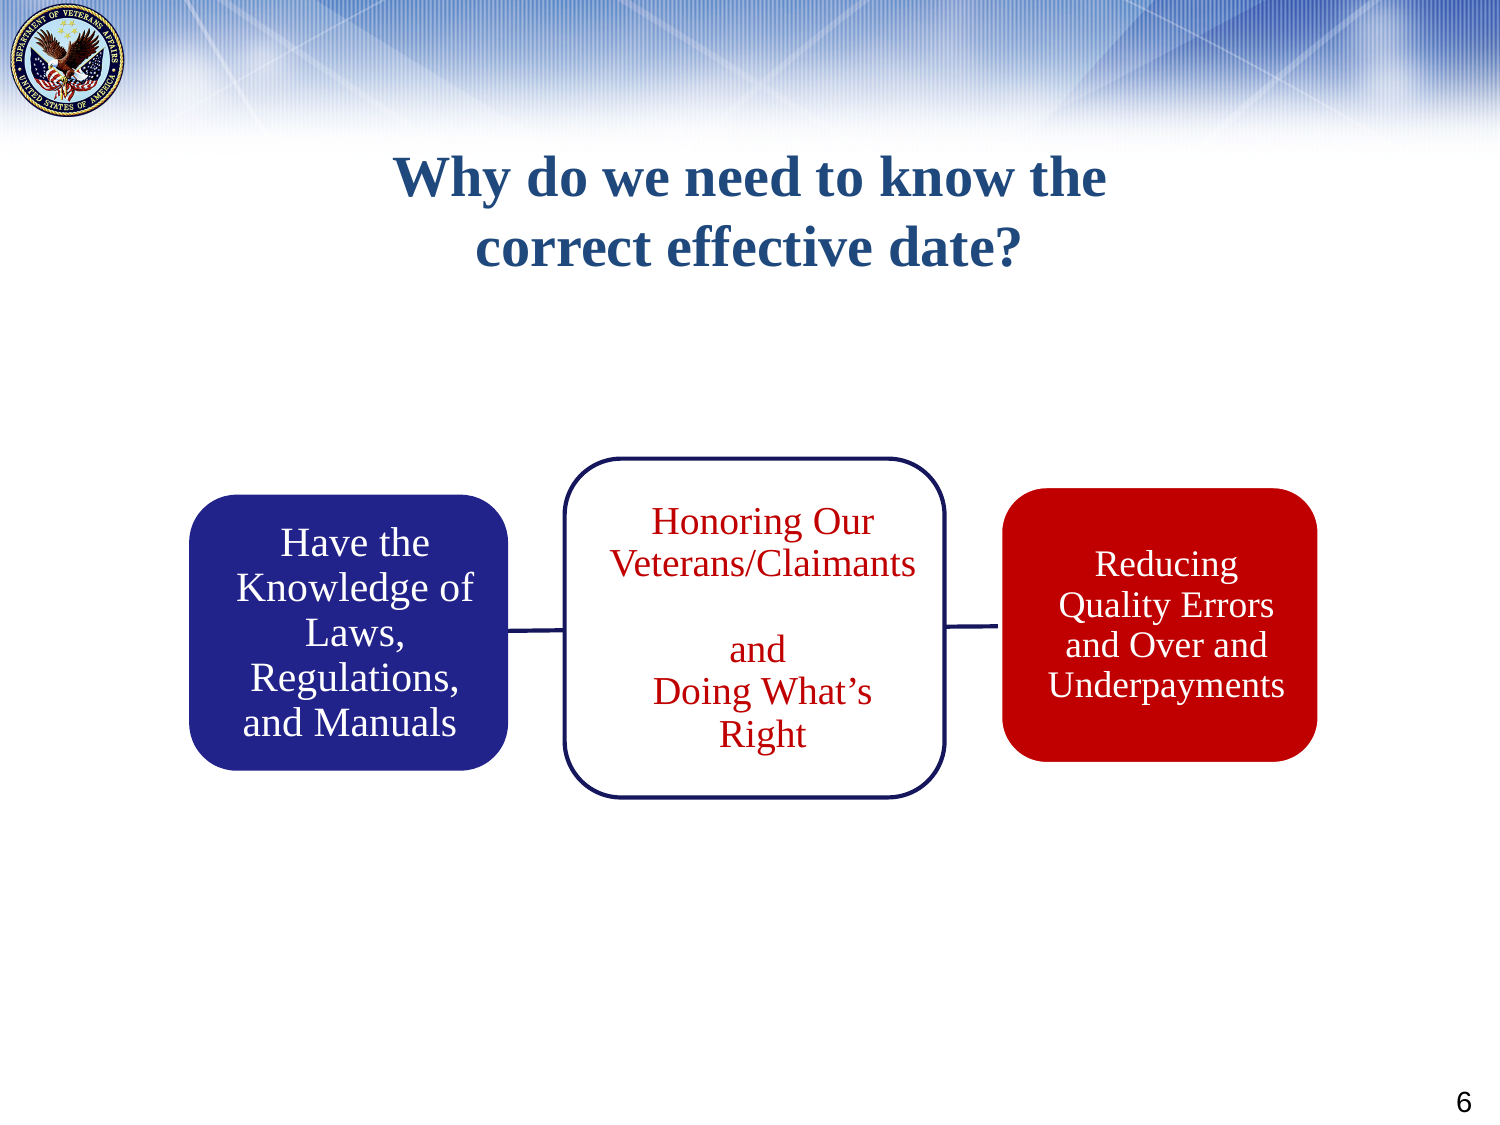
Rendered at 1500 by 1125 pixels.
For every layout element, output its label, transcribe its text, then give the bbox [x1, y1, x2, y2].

title Why do we need to know the correct effective date? [0, 130, 1500, 309]
slide_number 6 [1136, 1083, 1487, 1125]
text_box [51, 335, 1449, 940]
picture [0, 0, 1500, 130]
picture [0, 309, 1500, 1062]
